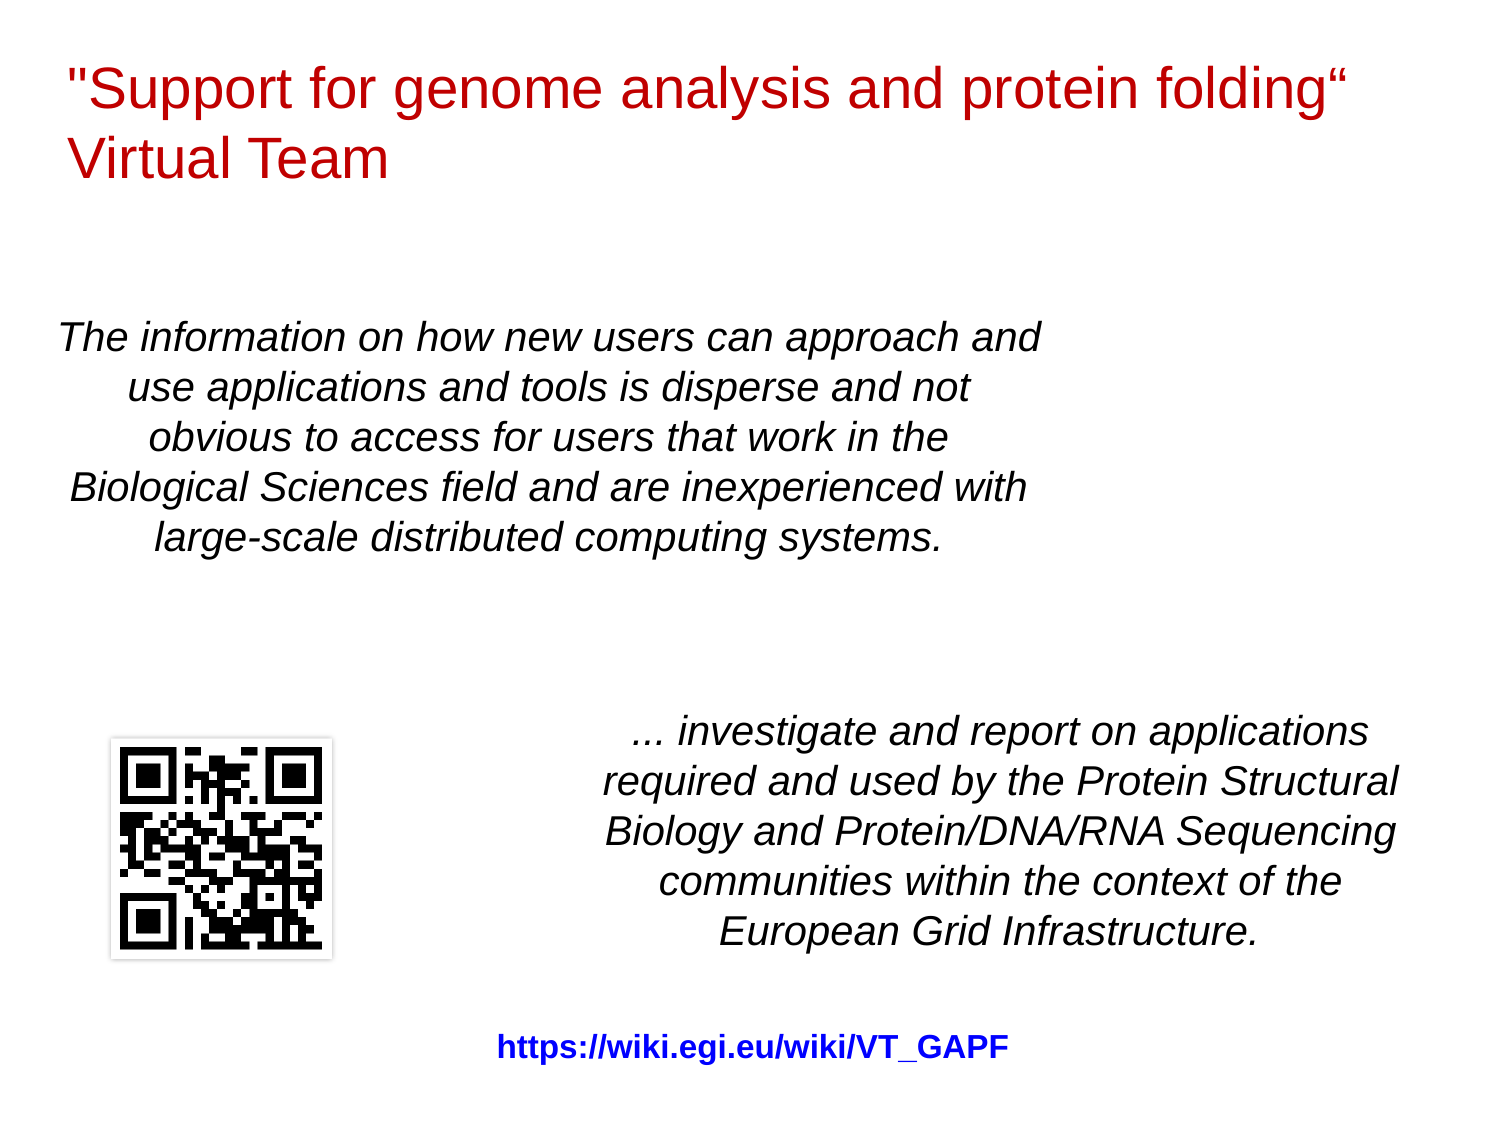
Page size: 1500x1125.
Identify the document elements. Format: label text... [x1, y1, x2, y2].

picture [100, 727, 351, 967]
text_box The information on how new users can approach and use applications and tools is disperse and not obvious to access for users that work in the Biological Sciences field and are inexperienced with large-scale distributed computing systems. [41, 302, 1058, 568]
text_box https://wiki.egi.eu/wiki/VT_GAPF [475, 1017, 1025, 1073]
text_box ... investigate and report on applications required and used by the Protein Structural Biology and Protein/DNA/RNA Sequencing communities within the context of the European Grid Infrastructure. [549, 696, 1453, 962]
title "Support for genome analysis and protein folding“ Virtual Team [53, 42, 1447, 268]
